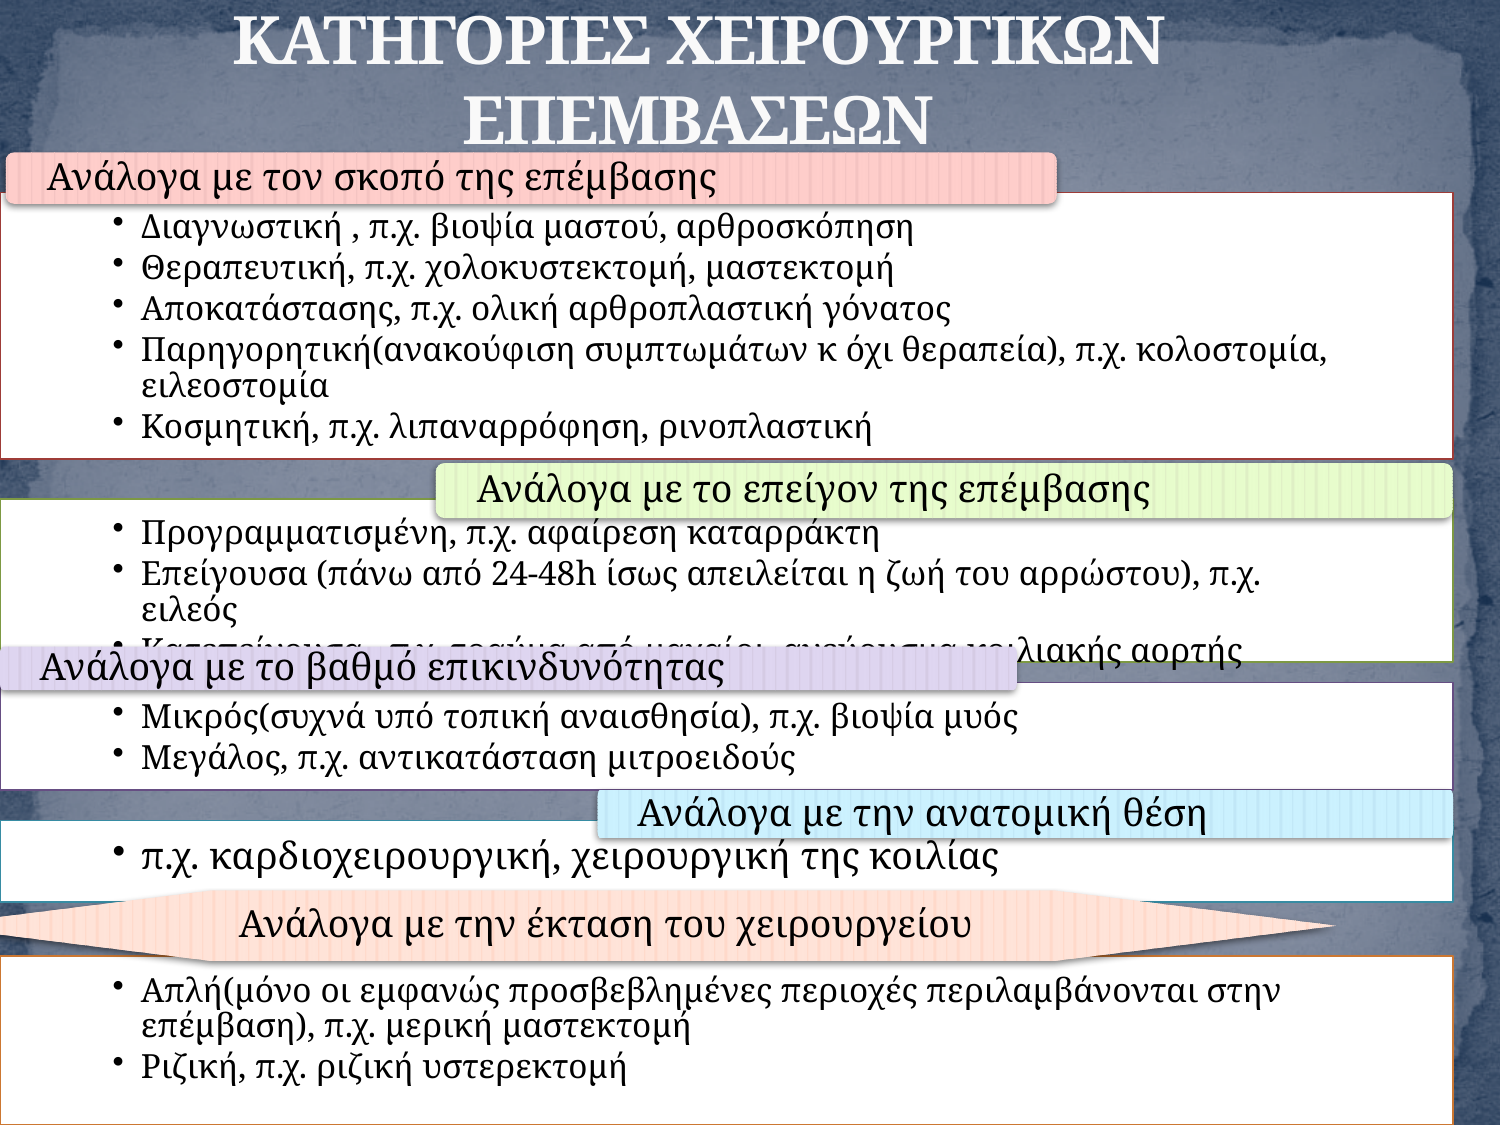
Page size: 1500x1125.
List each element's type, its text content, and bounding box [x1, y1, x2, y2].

text_box Προγραμματισμένη, π.χ. αφαίρεση καταρράκτη Επείγουσα (πάνω από 24-48h ίσως απειλείται η ζωή του αρρώστου), π.χ. ειλεός Κατεπείγουσα , π.χ. τραύμα από μαχαίρι, ανεύρυσμα κοιλιακής αορτής [0, 498, 1454, 663]
text_box π.χ. καρδιοχειρουργική, χειρουργική της κοιλίας [0, 820, 1454, 903]
text_box Ανάλογα με την ανατομική θέση [597, 790, 1454, 838]
text_box Ανάλογα με τον σκοπό της επέμβασης [5, 152, 1057, 204]
text_box Ανάλογα με το βαθμό επικινδυνότητας [0, 646, 1017, 691]
title ΚΑΤΗΓΟΡΙΕΣ ΧΕΙΡΟΥΡΓΙΚΩΝ ΕΠΕΜΒΑΣΕΩΝ [23, 0, 1374, 165]
text_box Απλή(μόνο οι εμφανώς προσβεβλημένες περιοχές περιλαμβάνονται στην επέμβαση), π.χ. μερική μαστεκτομή Ριζική, π.χ. ριζική υστερεκτομή [0, 955, 1454, 1125]
text_box Μικρός(συχνά υπό τοπική αναισθησία), π.χ. βιοψία μυός Μεγάλος, π.χ. αντικατάσταση μιτροειδούς [0, 682, 1454, 791]
text_box Διαγνωστική , π.χ. βιοψία μαστού, αρθροσκόπηση Θεραπευτική, π.χ. χολοκυστεκτομή, μαστεκτομή Αποκατάστασης, π.χ. ολική αρθροπλαστική γόνατος Παρηγορητική(ανακούφιση συμπτωμάτων κ όχι θεραπεία), π.χ. κολοστομία, ειλεοστομία Κοσμητική, π.χ. λιπαναρρόφηση, ρινοπλαστική [0, 192, 1454, 460]
text_box Ανάλογα με την έκταση του χειρουργείου [0, 890, 1336, 961]
text_box Ανάλογα με το επείγον της επέμβασης [435, 463, 1453, 519]
